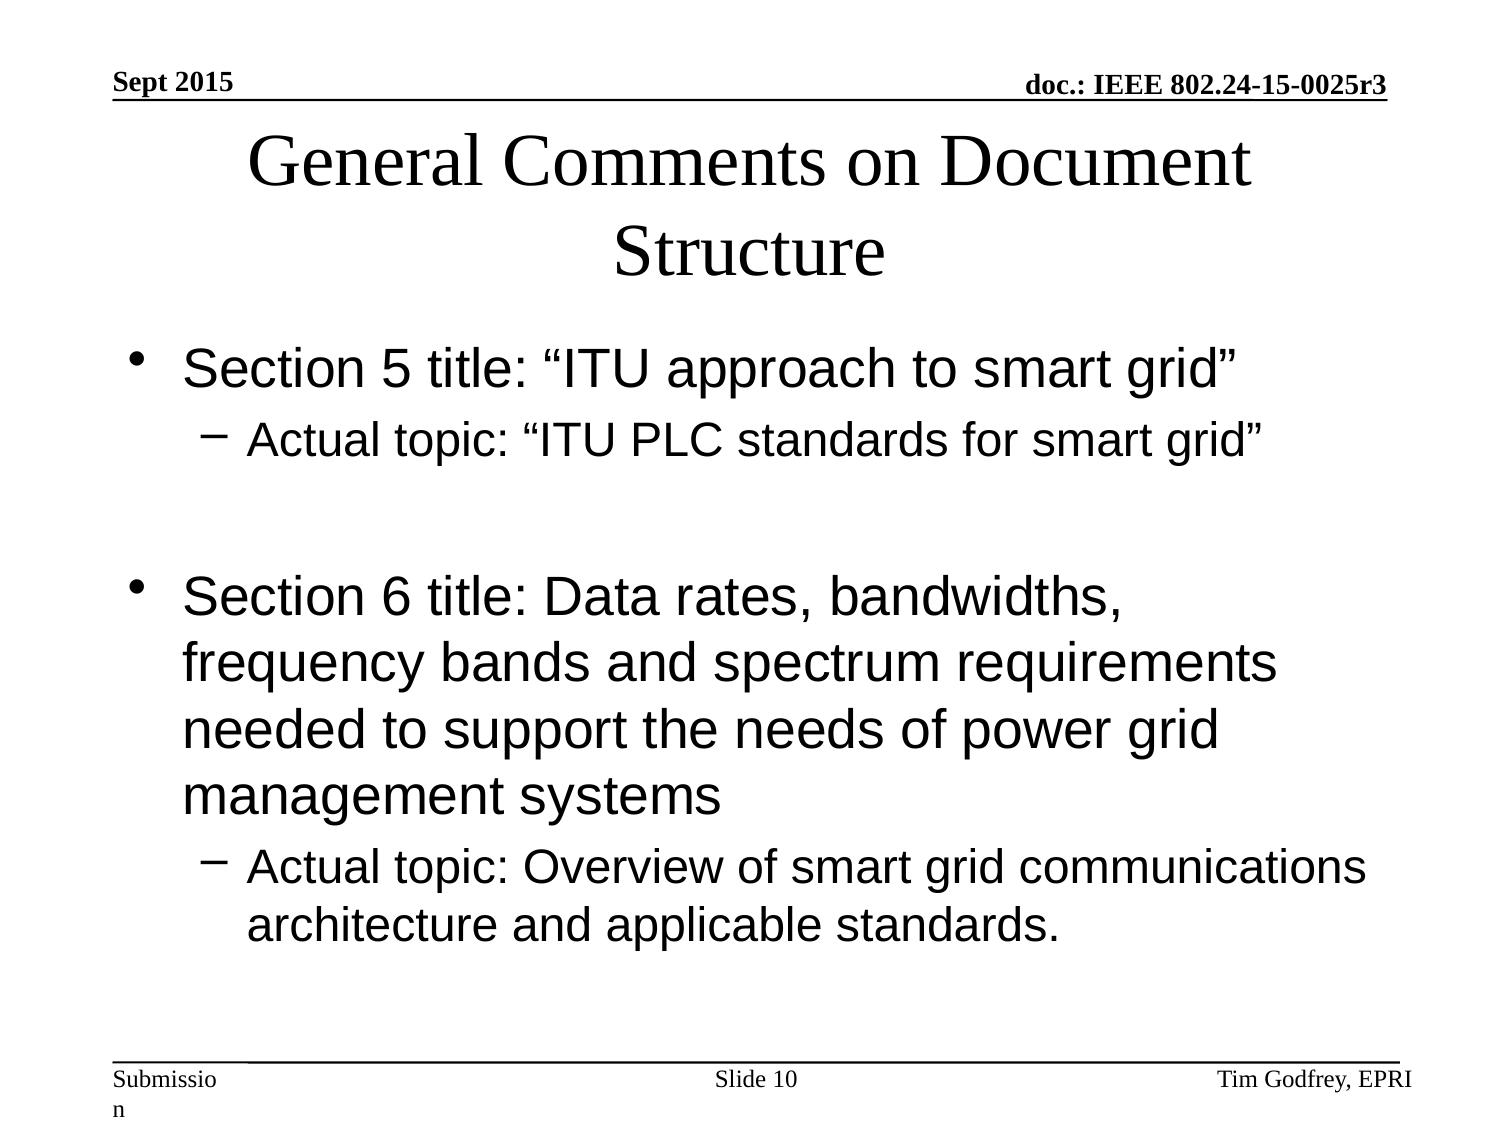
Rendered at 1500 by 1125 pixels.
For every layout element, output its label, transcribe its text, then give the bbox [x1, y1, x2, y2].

slide_number Slide 10 [712, 1062, 800, 1093]
list Section 5 title: “ITU approach to smart grid” Actual topic: “ITU PLC standards for smart grid” Section 6 title: Data rates, bandwidths, frequency bands and spectrum requirements needed to support the needs of power grid management systems Actual topic: Overview of smart grid communications architecture and applicable standards. [112, 324, 1388, 1000]
title General Comments on Document Structure [112, 112, 1388, 288]
footer Tim Godfrey, EPRI [900, 1062, 1413, 1093]
